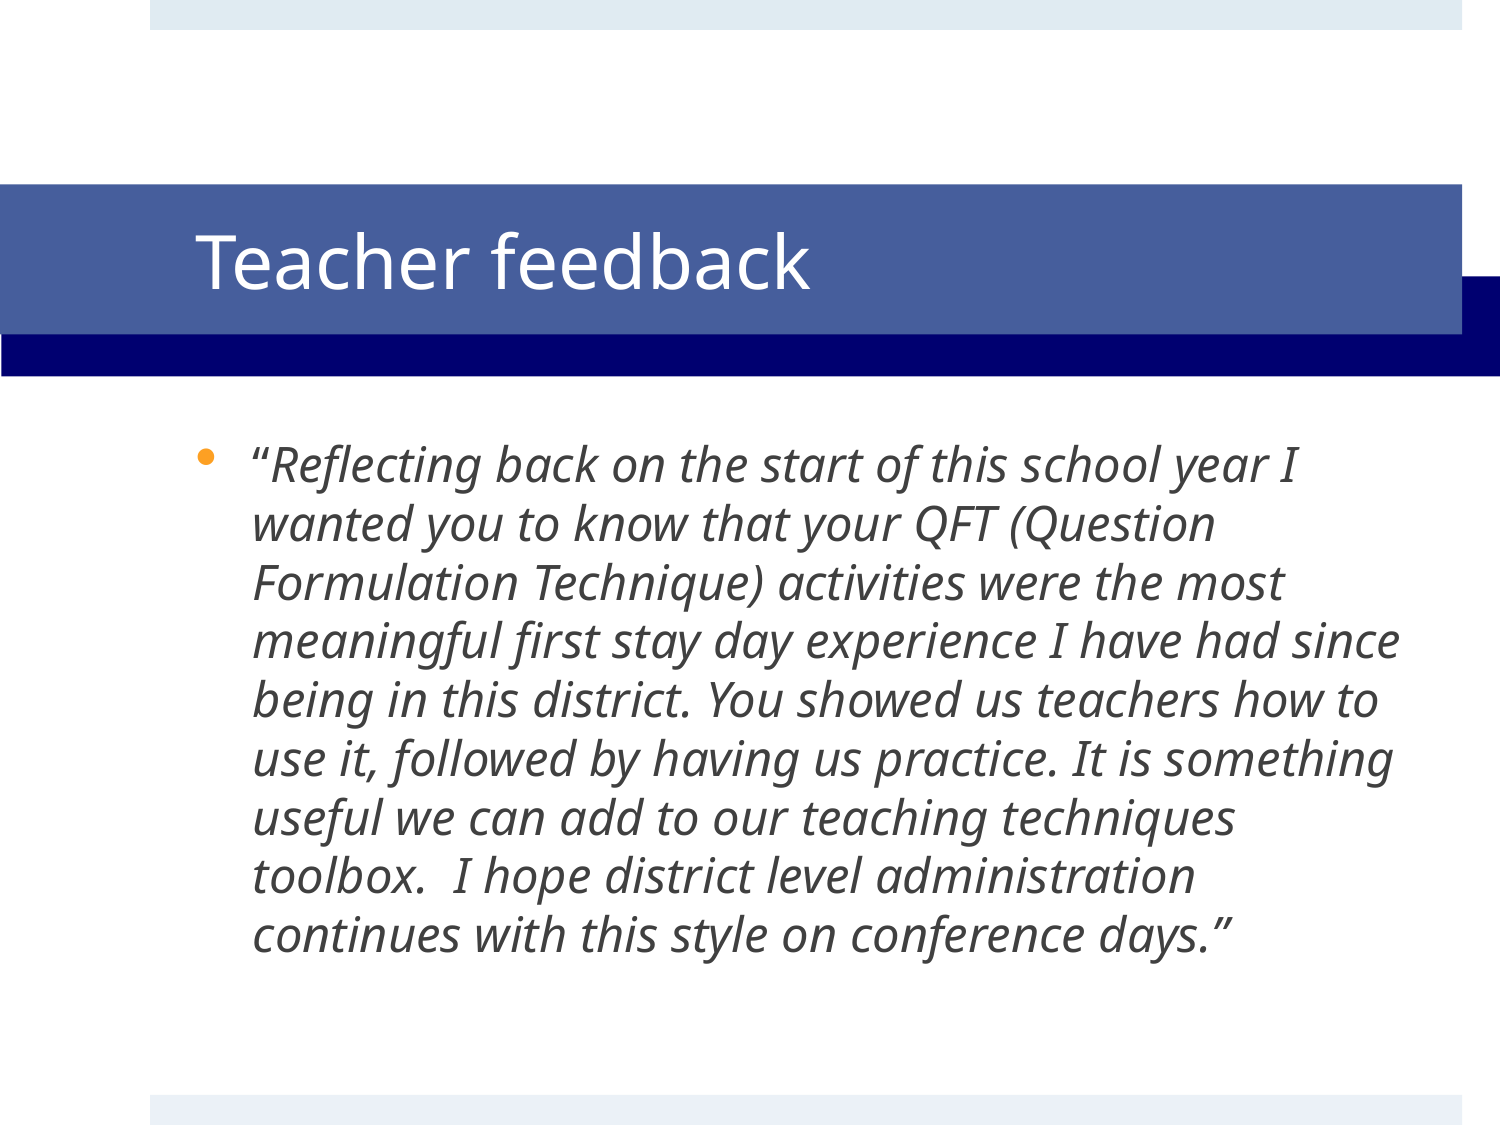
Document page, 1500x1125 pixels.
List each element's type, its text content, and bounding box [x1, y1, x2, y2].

list “Reflecting back on the start of this school year I wanted you to know that your QFT (Question Formulation Technique) activities were the most meaningful first stay day experience I have had since being in this district. You showed us teachers how to use it, followed by having us practice. It is something useful we can add to our teaching techniques toolbox. I hope district level administration continues with this style on conference days.” [182, 425, 1432, 1028]
title Teacher feedback [0, 184, 1463, 335]
